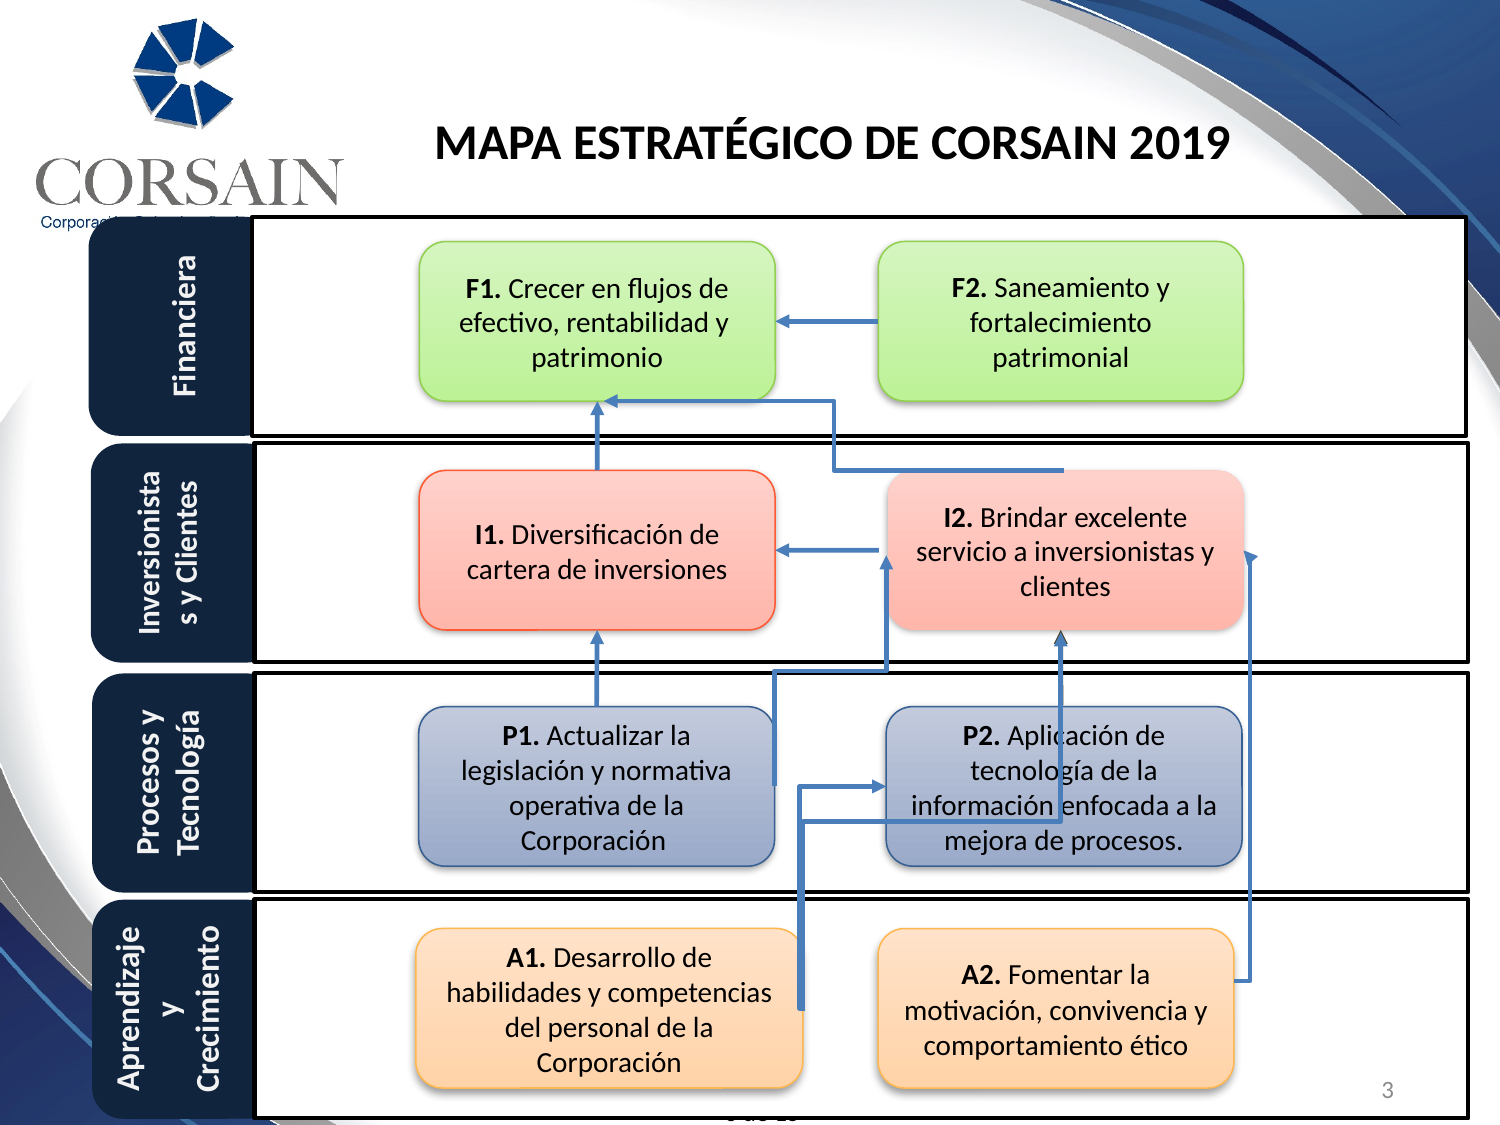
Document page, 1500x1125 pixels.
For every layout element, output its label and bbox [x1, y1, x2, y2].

picture [0, 0, 1500, 1125]
text_box [733, 855, 737, 940]
text_box [742, 692, 1122, 951]
text_box [603, 400, 1065, 471]
text_box [1127, 760, 1455, 771]
text_box [714, 614, 947, 727]
